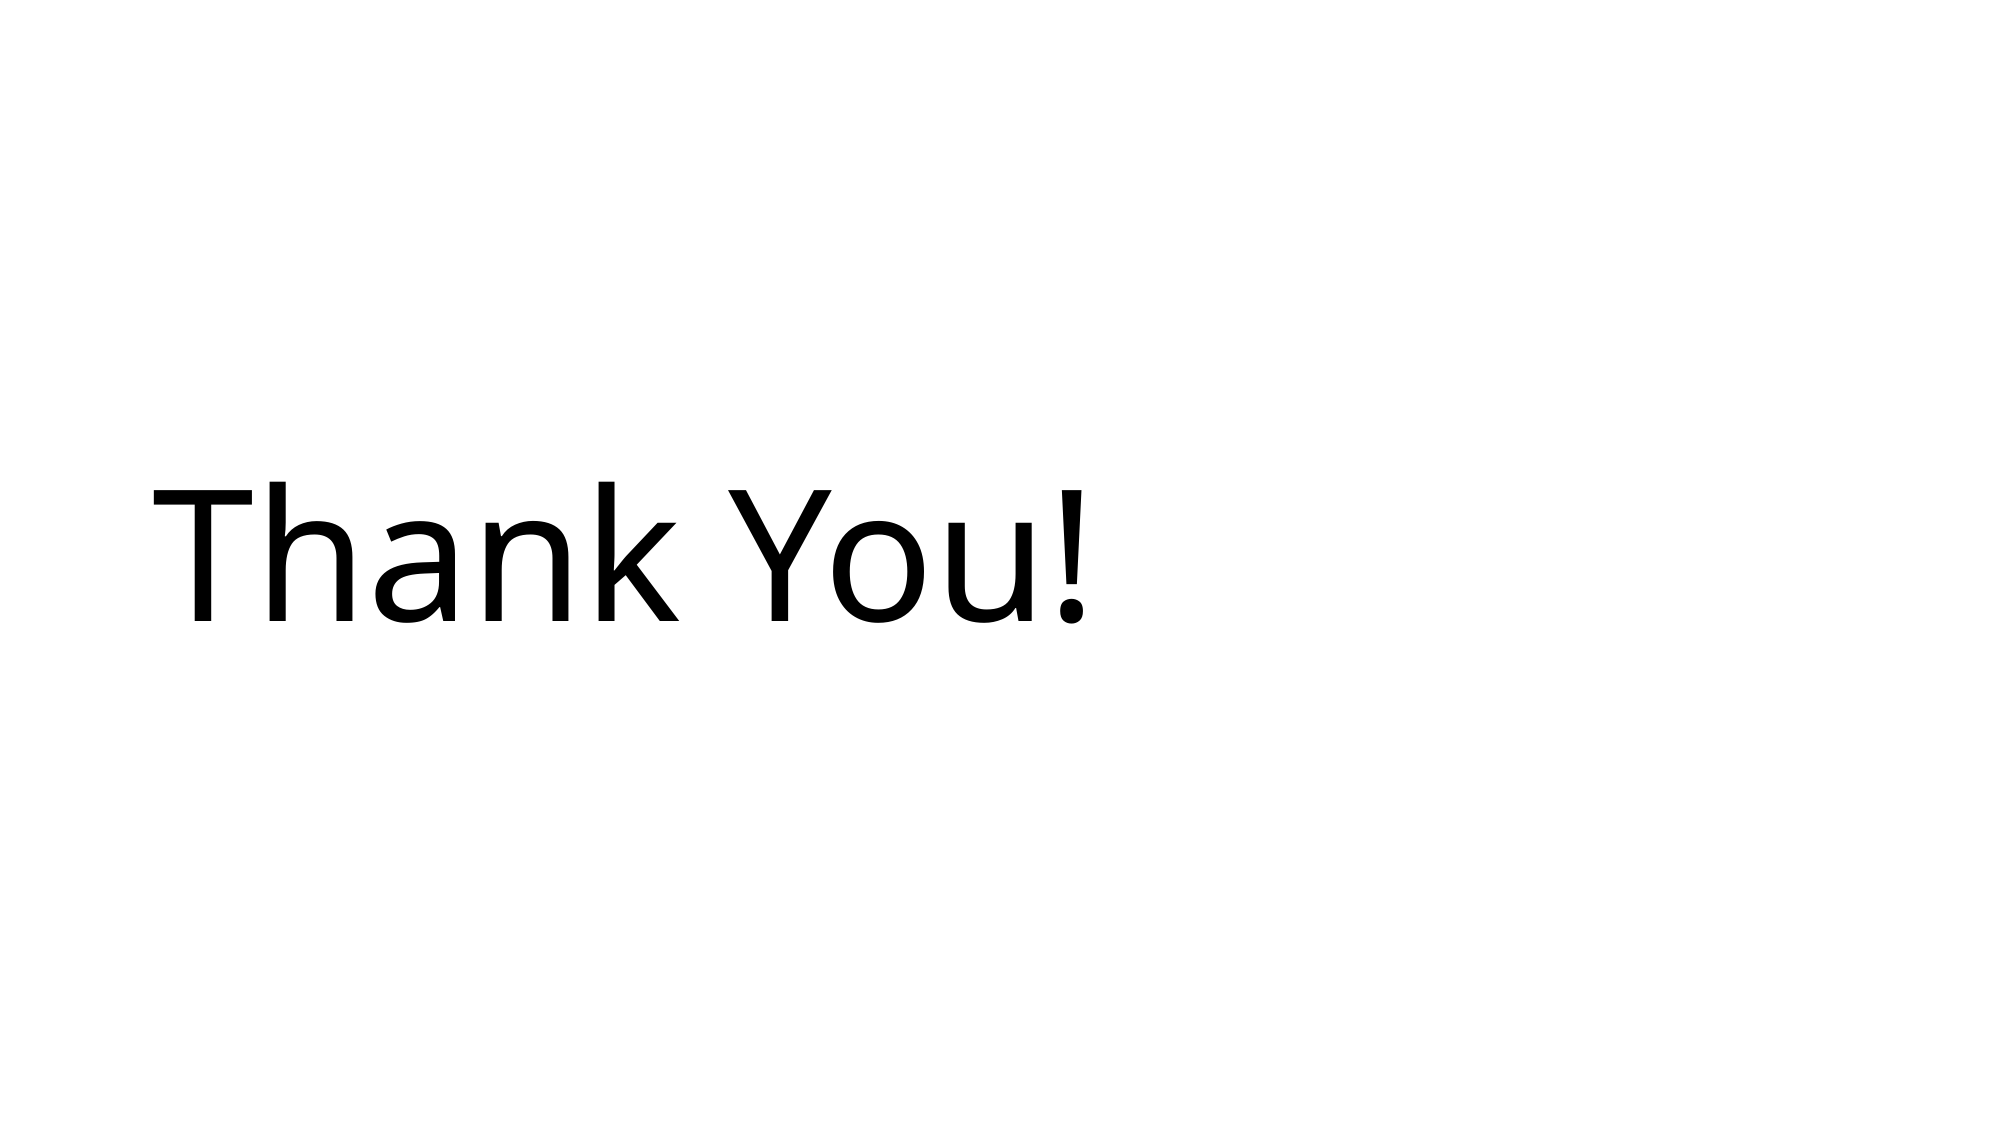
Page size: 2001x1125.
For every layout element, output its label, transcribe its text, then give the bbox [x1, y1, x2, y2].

title Thank You! [137, 59, 1863, 1064]
